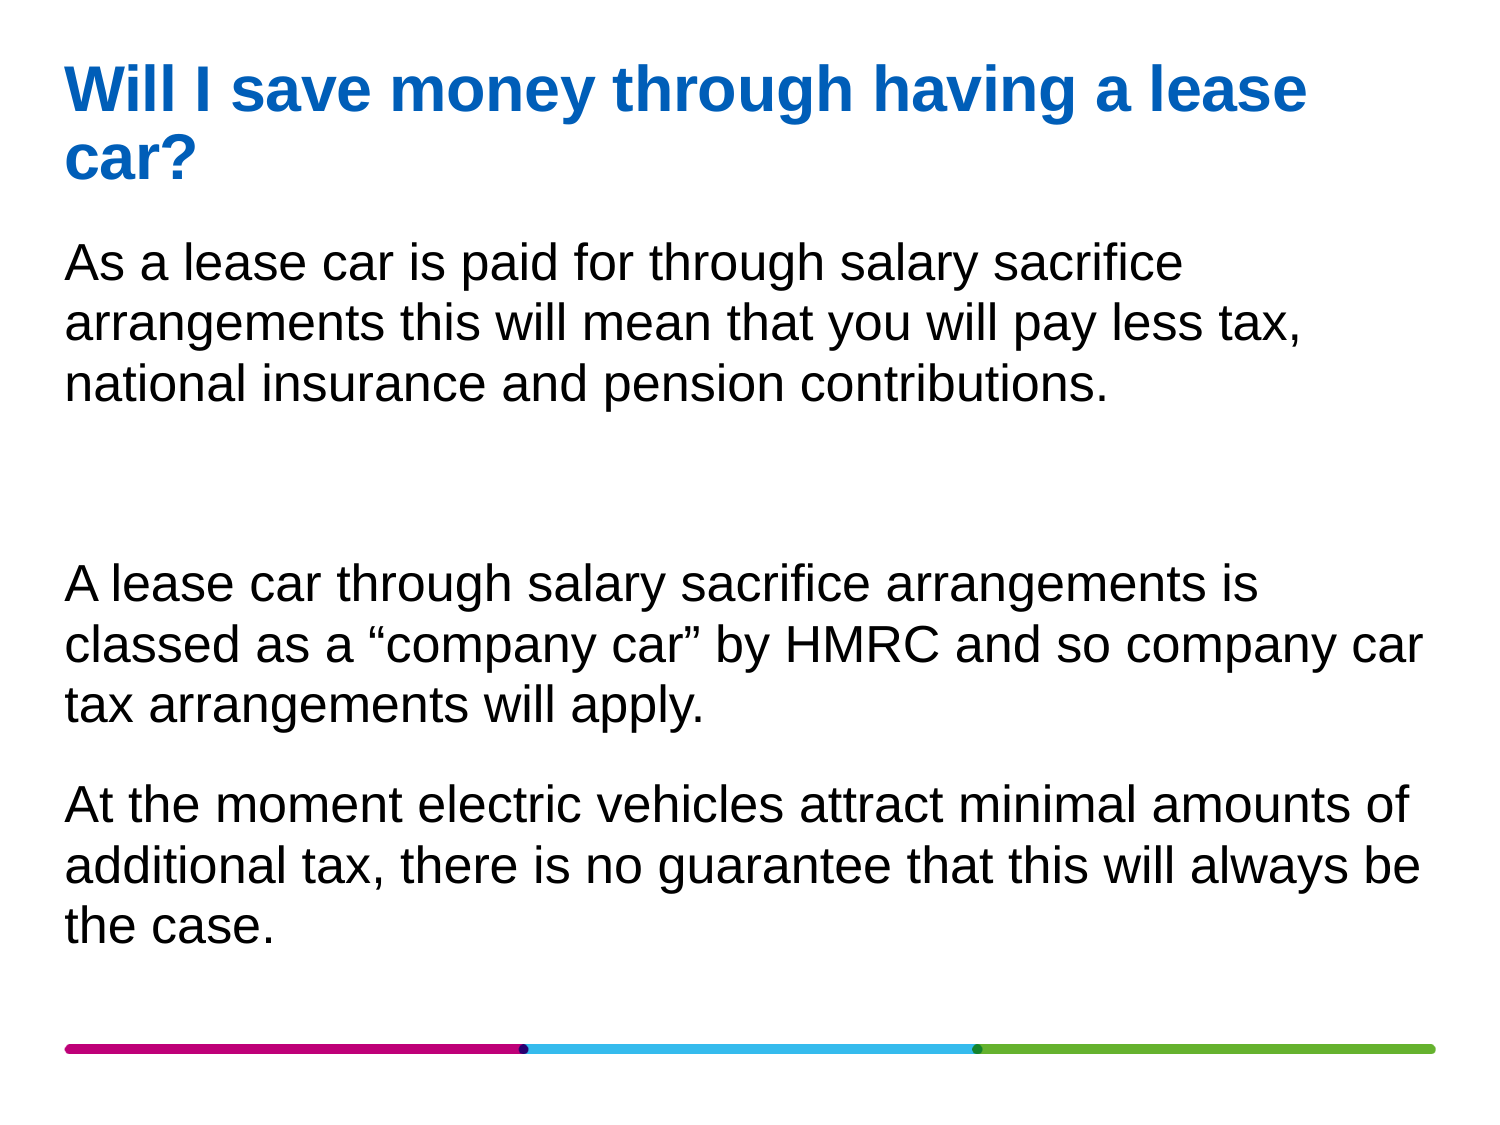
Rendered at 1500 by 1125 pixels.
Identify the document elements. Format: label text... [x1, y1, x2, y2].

list As a lease car is paid for through salary sacrifice arrangements this will mean that you will pay less tax, national insurance and pension contributions. A lease car through salary sacrifice arrangements is classed as a “company car” by HMRC and so company car tax arrangements will apply. At the moment electric vehicles attract minimal amounts of additional tax, there is no guarantee that this will always be the case. [64, 230, 1436, 1021]
title Will I save money through having a lease car? [64, 56, 1436, 196]
picture [64, 1044, 1436, 1054]
